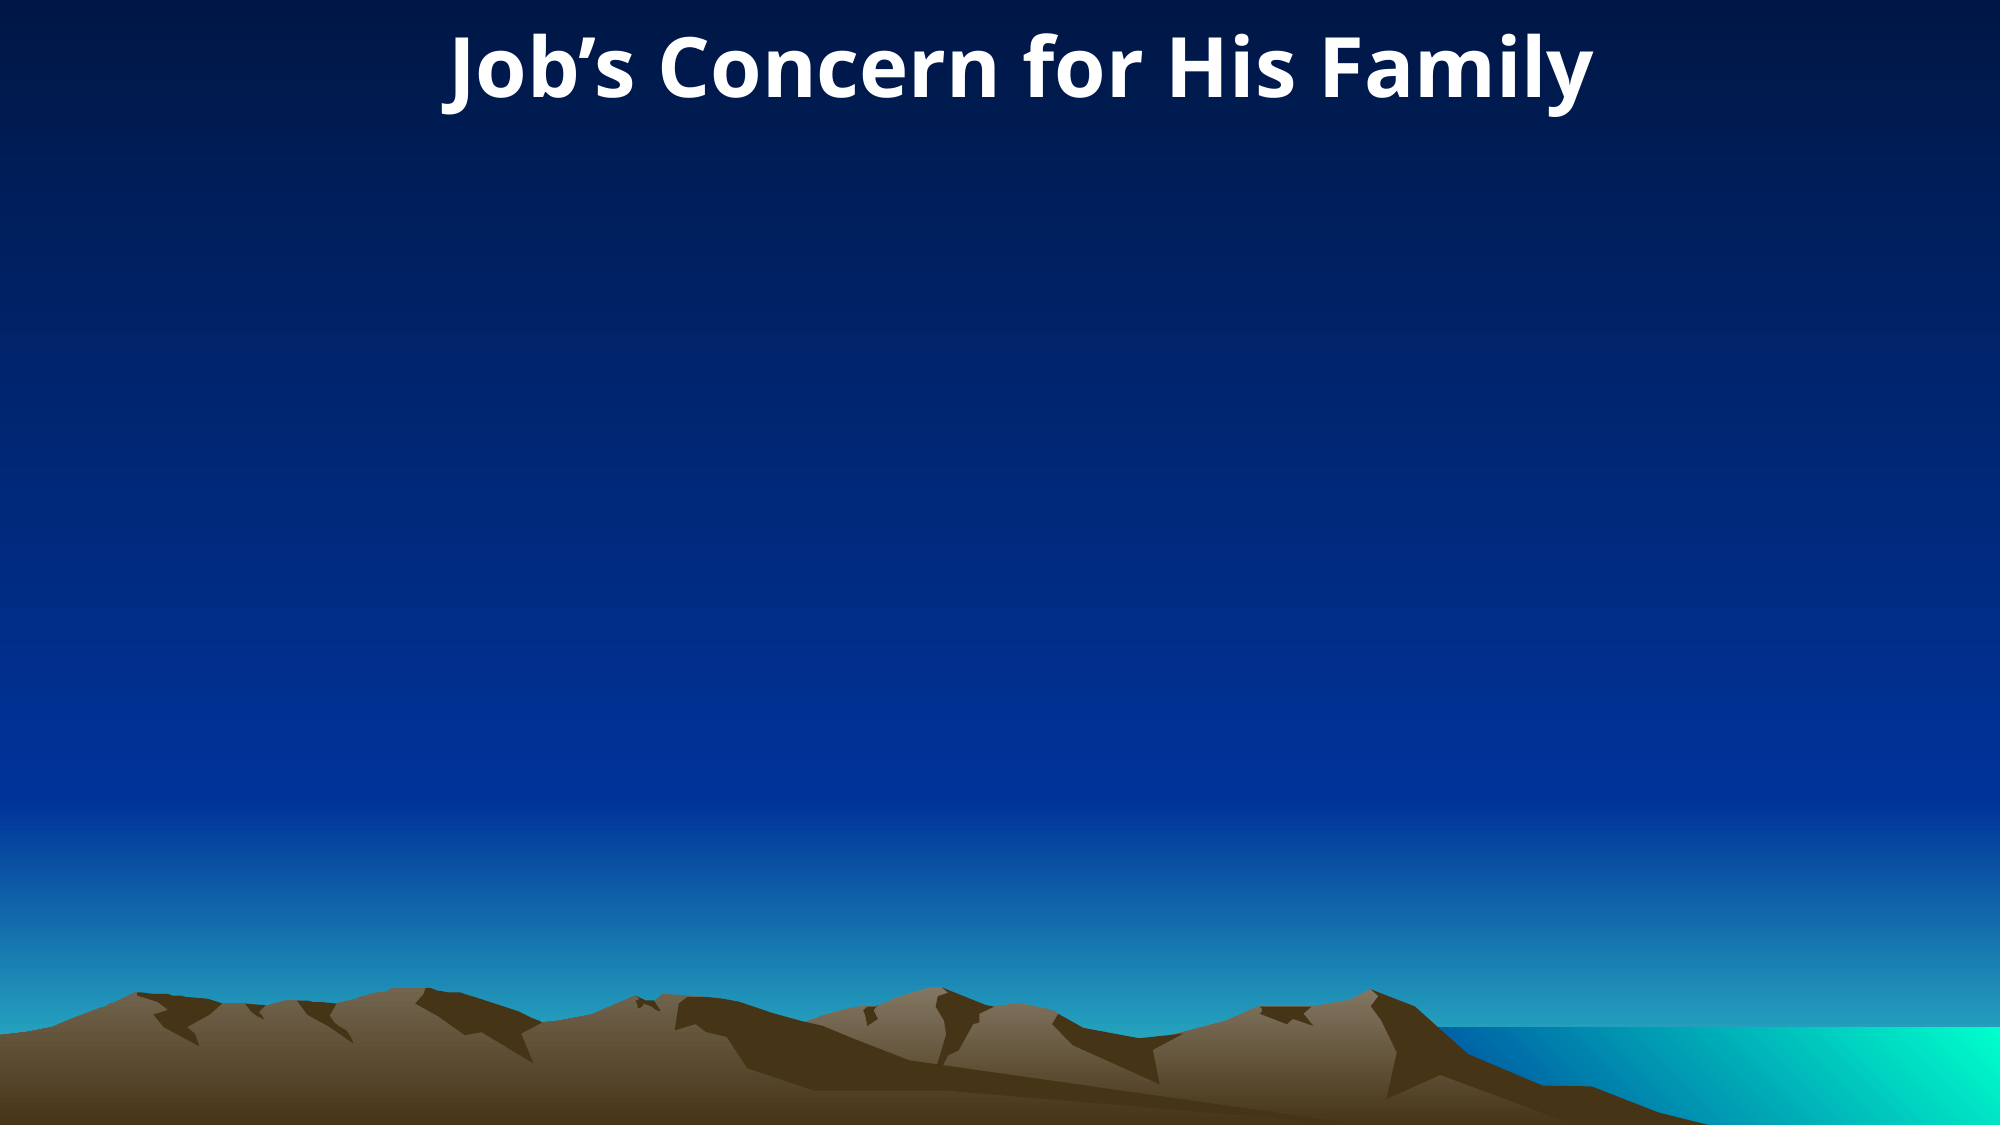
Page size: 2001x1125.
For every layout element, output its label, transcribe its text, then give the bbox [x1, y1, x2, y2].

text_box Job’s Concern for His Family [0, 0, 2000, 900]
